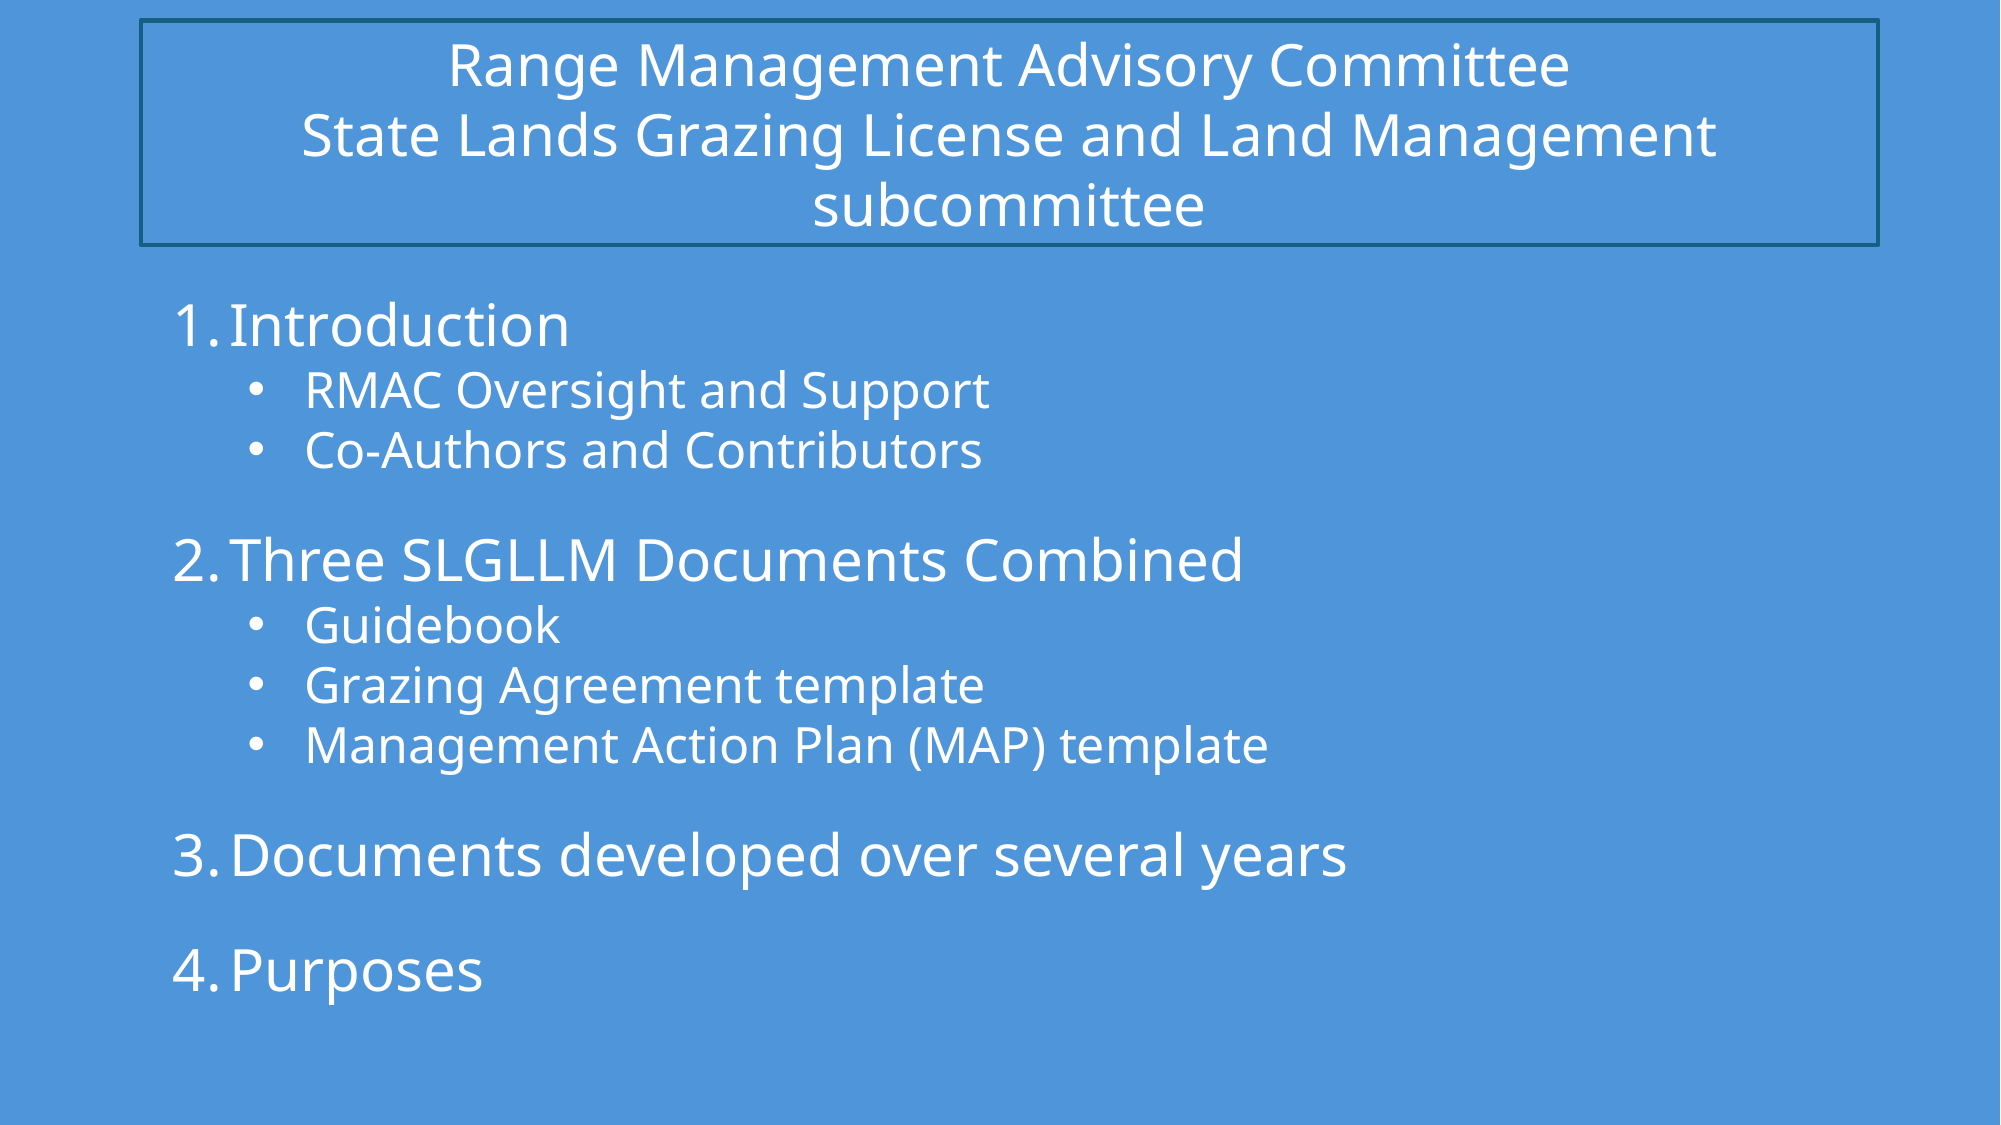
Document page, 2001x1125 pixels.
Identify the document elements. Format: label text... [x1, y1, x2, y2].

text_box Introduction RMAC Oversight and Support Co-Authors and Contributors Three SLGLLM Documents Combined Guidebook Grazing Agreement template Management Action Plan (MAP) template Documents developed over several years Purposes [158, 280, 1861, 1011]
text_box Range Management Advisory Committee State Lands Grazing License and Land Management subcommittee [140, 20, 1878, 245]
